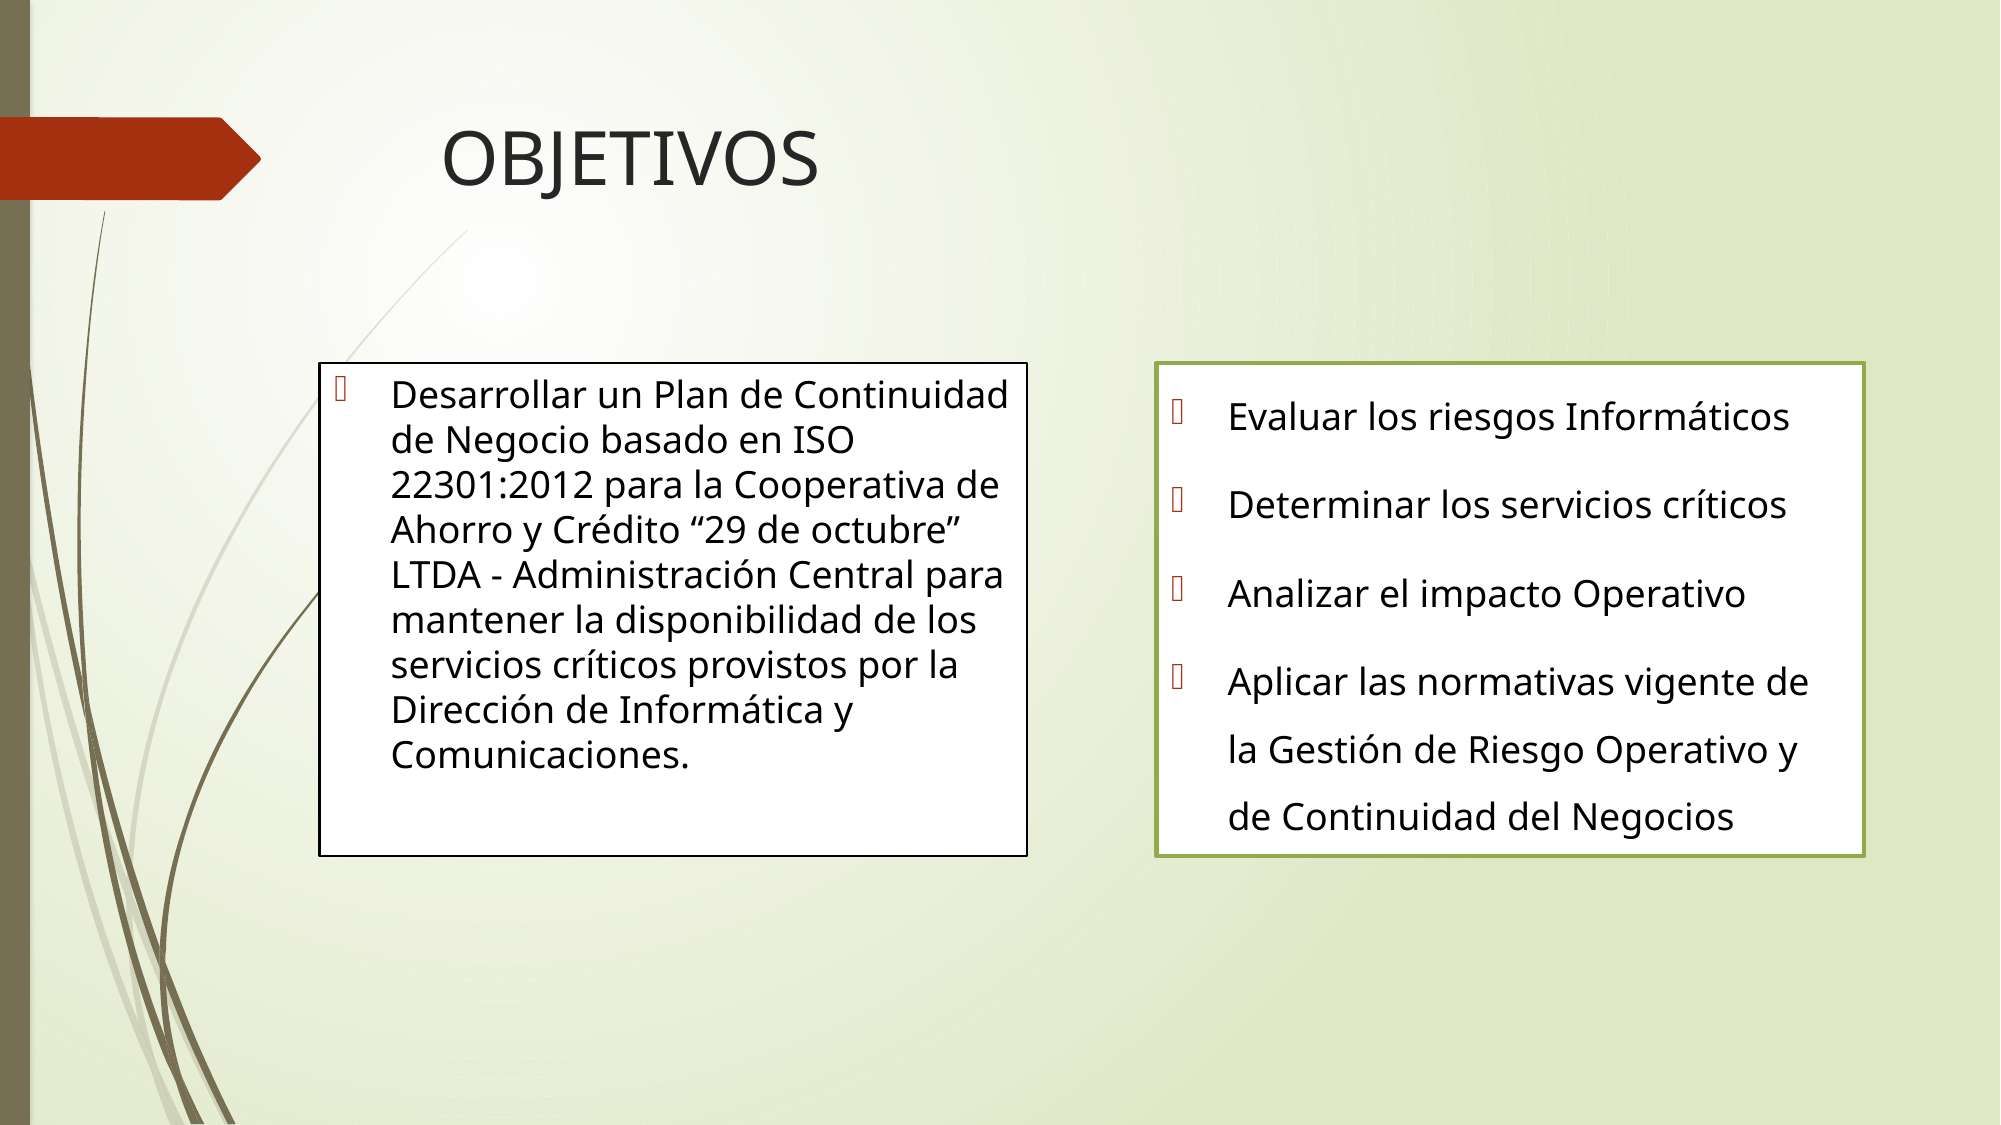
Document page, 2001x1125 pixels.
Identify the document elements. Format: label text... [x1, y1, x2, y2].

list Desarrollar un Plan de Continuidad de Negocio basado en ISO 22301:2012 para la Cooperativa de Ahorro y Crédito “29 de octubre” LTDA - Administración Central para mantener la disponibilidad de los servicios críticos provistos por la Dirección de Informática y Comunicaciones. [318, 362, 1028, 857]
list Evaluar los riesgos Informáticos Determinar los servicios críticos Analizar el impacto Operativo Aplicar las normativas vigente de la Gestión de Riesgo Operativo y de Continuidad del Negocios [1155, 362, 1865, 857]
title OBJETIVOS [425, 102, 1888, 313]
